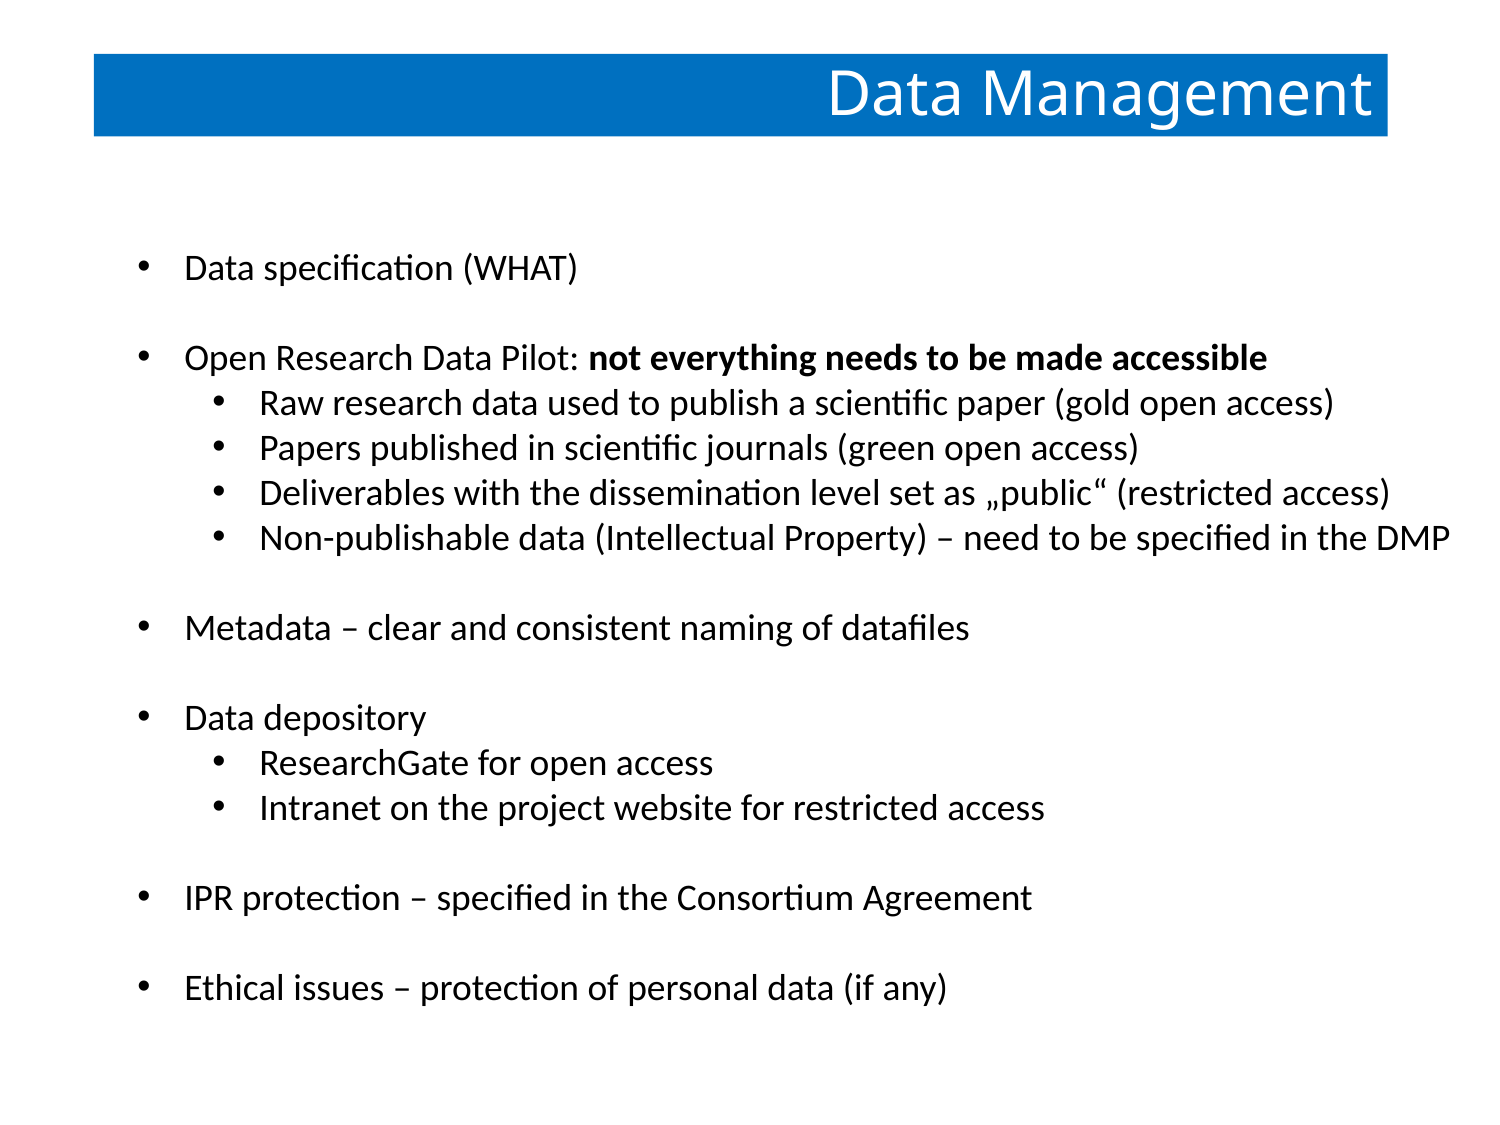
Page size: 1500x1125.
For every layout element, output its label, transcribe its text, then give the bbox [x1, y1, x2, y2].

text_box Data Management [93, 53, 1388, 137]
text_box Data specification (WHAT) Open Research Data Pilot: not everything needs to be made accessible Raw research data used to publish a scientific paper (gold open access) Papers published in scientific journals (green open access) Deliverables with the dissemination level set as „public“ (restricted access) Non-publishable data (Intellectual Property) – need to be specified in the DMP Metadata – clear and consistent naming of datafiles Data depository ResearchGate for open access Intranet on the project website for restricted access IPR protection – specified in the Consortium Agreement Ethical issues – protection of personal data (if any) [122, 235, 1467, 1016]
